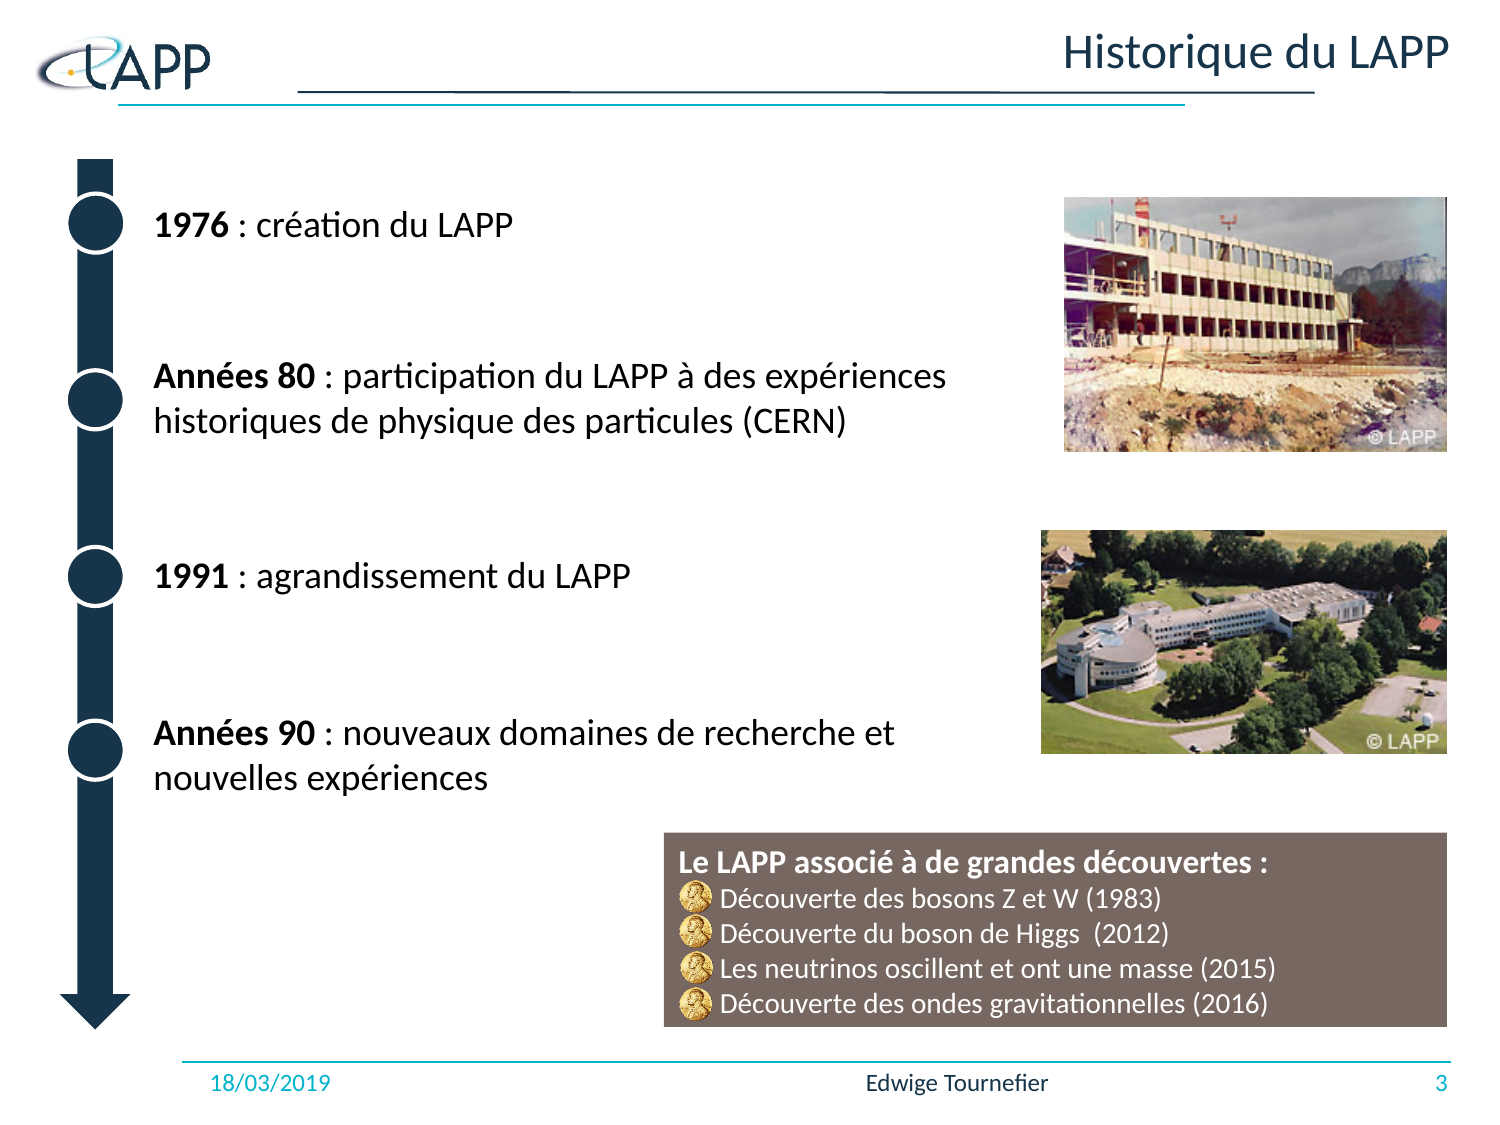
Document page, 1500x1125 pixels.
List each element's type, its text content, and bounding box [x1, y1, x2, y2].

text_box [75, 451, 116, 542]
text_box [65, 192, 568, 265]
text_box [75, 615, 116, 698]
text_box [75, 156, 116, 190]
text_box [663, 832, 1448, 1030]
footer Edwige Tournefier [704, 1058, 1211, 1111]
text_box [57, 809, 133, 1032]
picture [1064, 197, 1448, 452]
title Historique du LAPP [623, 10, 1466, 86]
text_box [65, 342, 1046, 444]
picture [1040, 530, 1448, 754]
text_box [75, 274, 116, 341]
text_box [65, 543, 1046, 607]
picture [32, 33, 210, 93]
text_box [65, 700, 1046, 801]
slide_number 3 [1293, 1058, 1463, 1111]
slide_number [194, 1058, 628, 1111]
